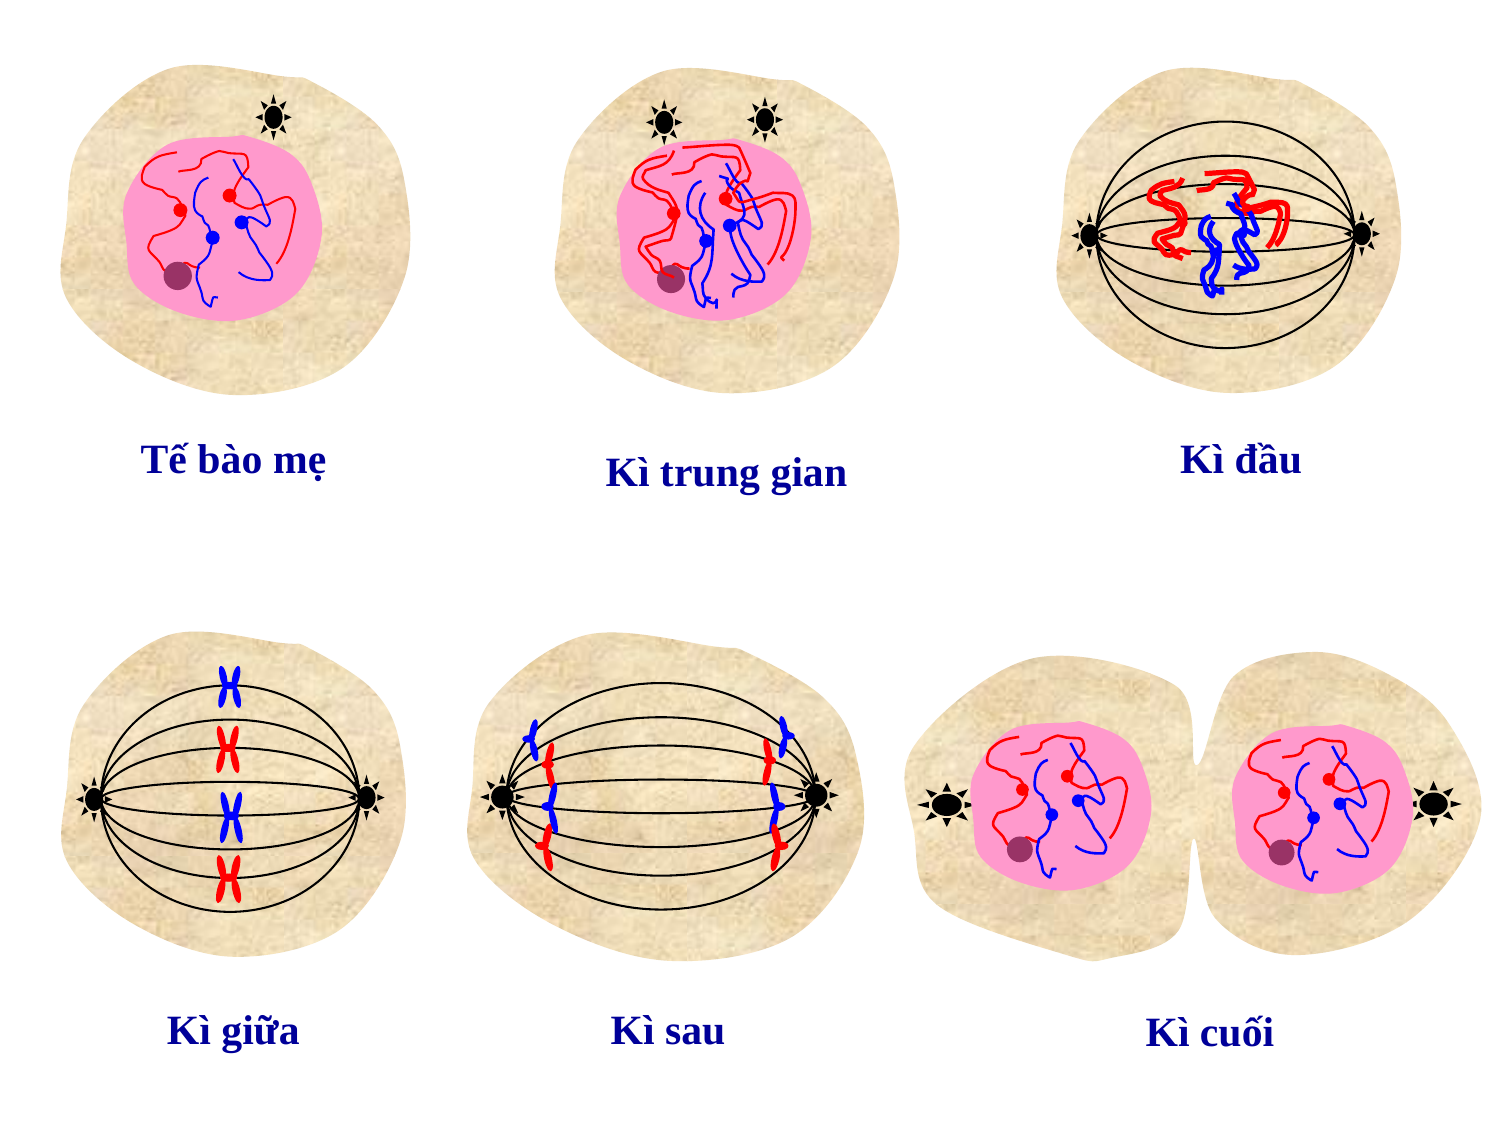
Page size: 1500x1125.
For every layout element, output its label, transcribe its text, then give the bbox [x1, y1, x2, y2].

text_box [217, 726, 238, 773]
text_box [771, 782, 785, 823]
text_box [364, 774, 370, 784]
text_box [675, 119, 683, 126]
text_box [1086, 212, 1090, 222]
text_box [377, 794, 385, 801]
text_box [661, 136, 667, 143]
text_box [1359, 210, 1365, 221]
text_box [123, 135, 323, 322]
text_box [236, 227, 273, 281]
text_box [541, 918, 816, 962]
text_box [942, 818, 952, 828]
text_box [270, 94, 277, 104]
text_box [1146, 171, 1289, 299]
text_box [772, 823, 788, 871]
text_box [616, 171, 636, 294]
text_box [467, 751, 474, 859]
text_box [284, 113, 292, 121]
text_box [60, 64, 411, 396]
text_box [270, 131, 277, 141]
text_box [221, 792, 242, 843]
text_box [61, 688, 96, 897]
text_box [1076, 219, 1090, 252]
text_box Kì trung gian [512, 437, 941, 503]
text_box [522, 719, 538, 762]
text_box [219, 666, 240, 708]
text_box [364, 781, 380, 814]
text_box [99, 631, 406, 907]
text_box [81, 783, 95, 816]
text_box [234, 215, 249, 230]
text_box [205, 230, 220, 245]
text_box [779, 716, 795, 759]
text_box [76, 796, 84, 803]
text_box [554, 67, 900, 394]
text_box [904, 651, 1482, 962]
text_box [248, 197, 296, 264]
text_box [535, 823, 552, 871]
text_box Kì giữa [19, 995, 448, 1061]
text_box [1071, 232, 1079, 239]
text_box [233, 159, 270, 227]
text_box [541, 782, 557, 834]
text_box [364, 811, 370, 821]
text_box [641, 144, 797, 315]
text_box [1123, 357, 1347, 394]
text_box Kì đầu [1027, 423, 1456, 489]
text_box [632, 169, 636, 187]
text_box [196, 245, 218, 307]
text_box [802, 187, 812, 270]
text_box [479, 682, 840, 910]
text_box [217, 855, 240, 903]
text_box [91, 776, 95, 786]
text_box Tế bào mẹ [19, 423, 448, 489]
text_box [1372, 230, 1380, 238]
text_box [762, 96, 768, 107]
text_box [925, 789, 938, 798]
text_box [508, 632, 801, 681]
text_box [1096, 121, 1355, 349]
text_box [163, 261, 192, 291]
text_box [1359, 217, 1375, 250]
text_box [916, 801, 929, 809]
text_box [1359, 247, 1365, 257]
text_box [193, 177, 213, 231]
text_box [1429, 781, 1438, 791]
text_box [661, 99, 667, 109]
text_box [91, 813, 95, 823]
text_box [100, 685, 360, 913]
text_box [1095, 67, 1402, 344]
text_box [173, 203, 188, 218]
text_box [1086, 249, 1090, 259]
text_box [844, 722, 865, 881]
text_box [125, 919, 353, 957]
text_box [1056, 126, 1090, 332]
text_box [746, 103, 784, 136]
text_box [141, 152, 200, 270]
text_box [925, 791, 961, 821]
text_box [541, 742, 554, 782]
text_box [1421, 787, 1454, 821]
text_box [222, 188, 237, 203]
text_box [1429, 817, 1438, 828]
text_box [1450, 800, 1462, 808]
text_box [651, 106, 678, 139]
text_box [966, 719, 1154, 893]
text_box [1228, 722, 1416, 897]
text_box [942, 782, 952, 792]
text_box Kì sau [453, 995, 883, 1061]
text_box [762, 133, 768, 143]
text_box Kì cuối [995, 997, 1425, 1062]
text_box [178, 151, 249, 225]
text_box [674, 138, 750, 143]
text_box [255, 113, 263, 121]
text_box [646, 119, 654, 126]
text_box [260, 100, 287, 134]
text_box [764, 738, 776, 786]
